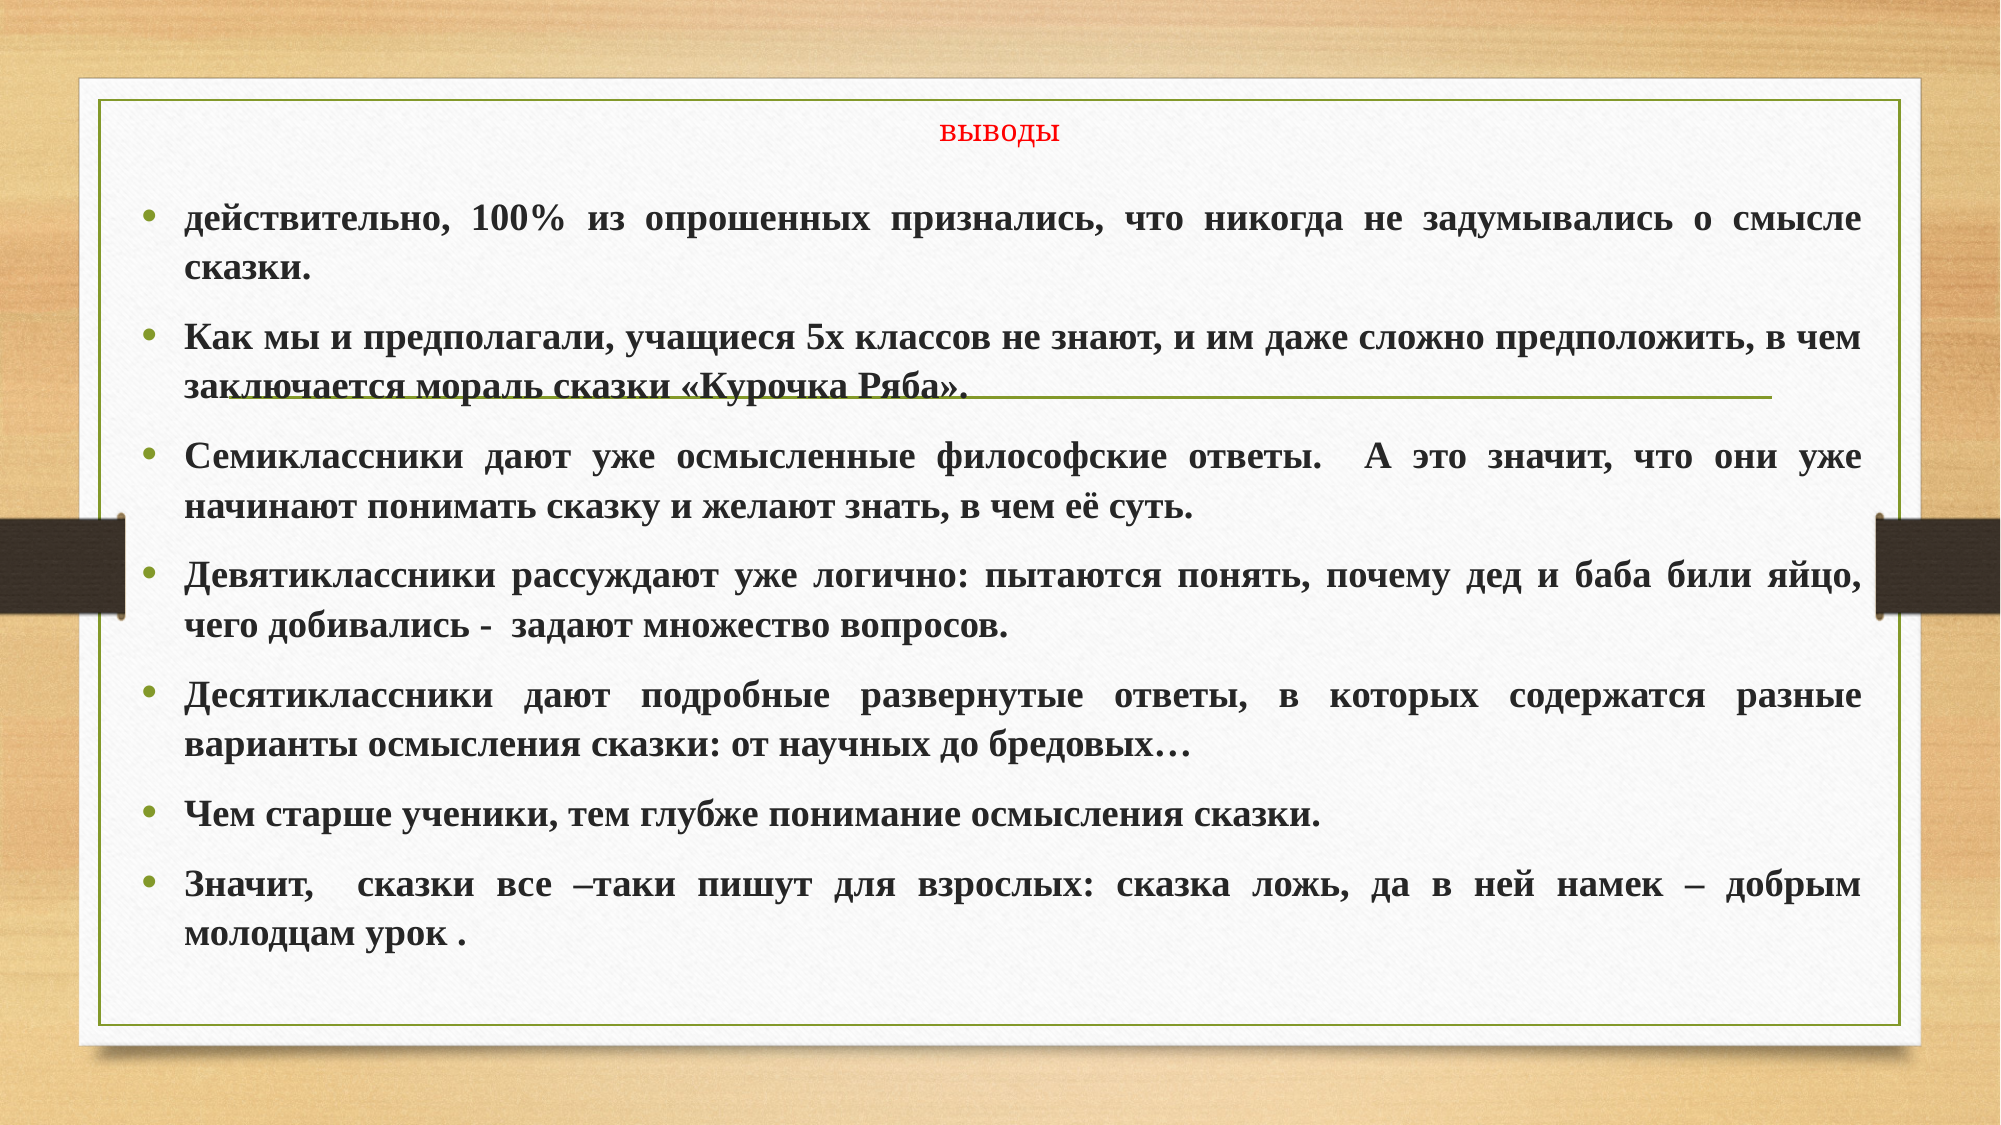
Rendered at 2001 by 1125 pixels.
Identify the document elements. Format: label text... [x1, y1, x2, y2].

title выводы [212, 103, 1788, 156]
list действительно, 100% из опрошенных признались, что никогда не задумывались о смысле сказки. Как мы и предполагали, учащиеся 5х классов не знают, и им даже сложно предположить, в чем заключается мораль сказки «Курочка Ряба». Семиклассники дают уже осмысленные философские ответы. А это значит, что они уже начинают понимать сказку и желают знать, в чем её суть. Девятиклассники рассуждают уже логично: пытаются понять, почему дед и баба били яйцо, чего добивались - задают множество вопросов. Десятиклассники дают подробные развернутые ответы, в которых содержатся разные варианты осмысления сказки: от научных до бредовых… Чем старше ученики, тем глубже понимание осмысления сказки. Значит, сказки все –таки пишут для взрослых: сказка ложь, да в ней намек – добрым молодцам урок . [126, 181, 1878, 964]
picture [0, 0, 2001, 1125]
